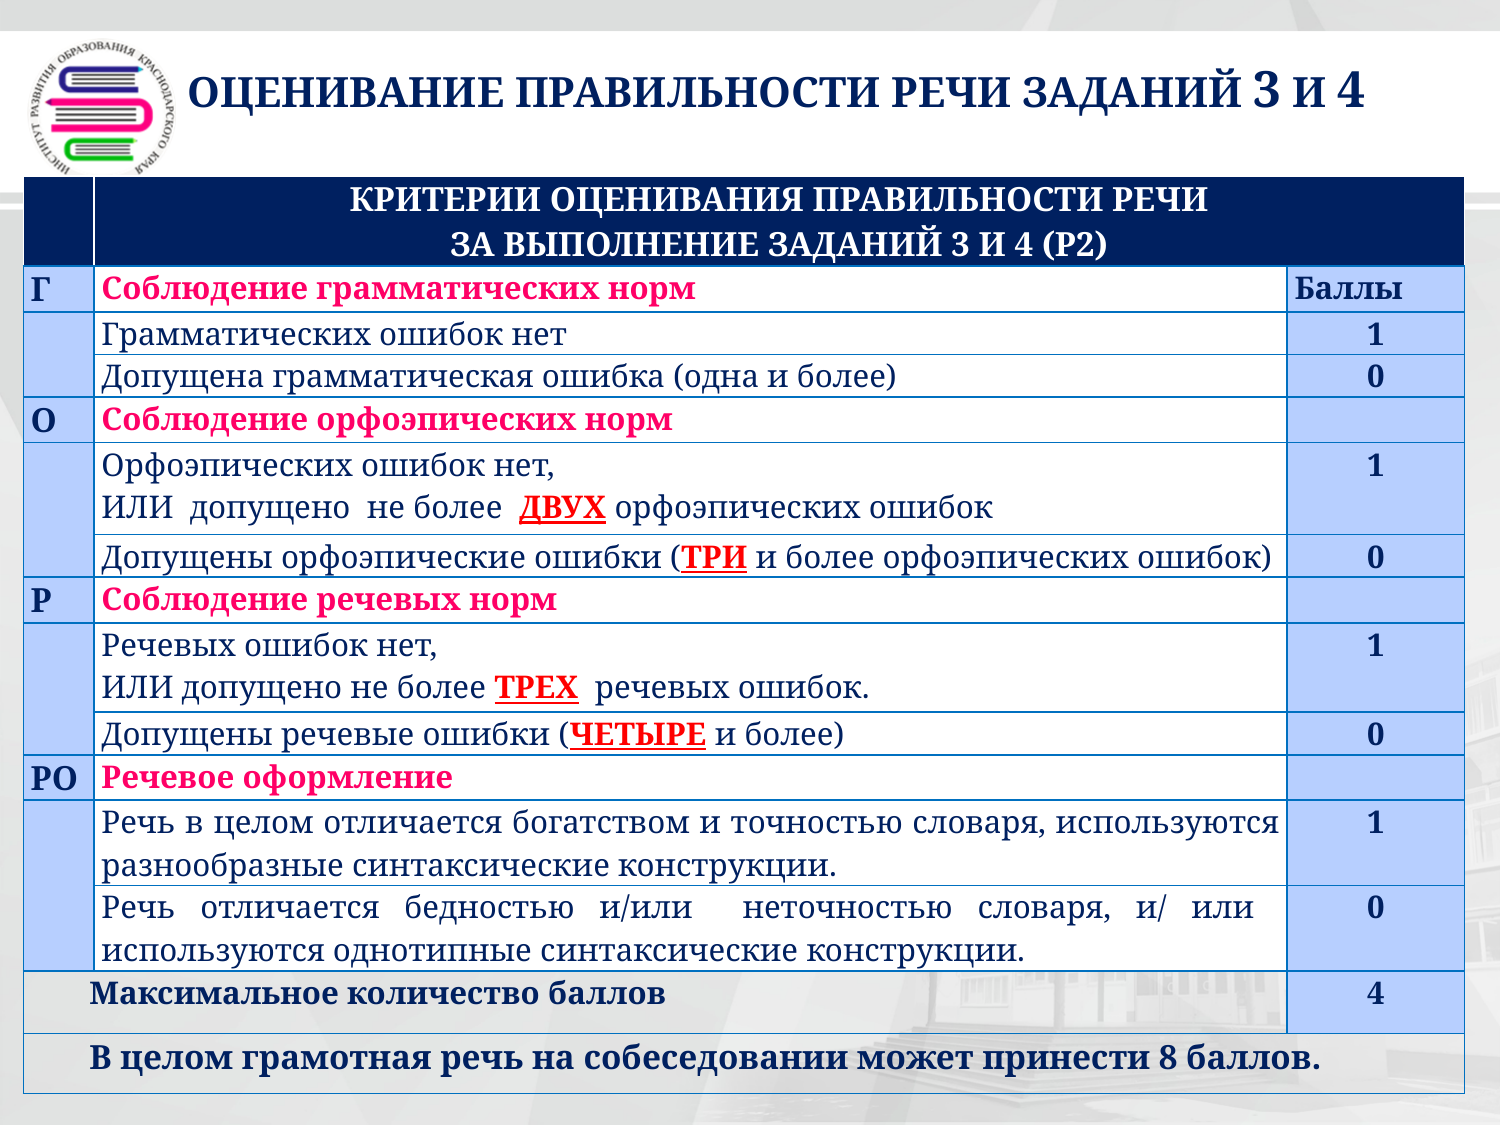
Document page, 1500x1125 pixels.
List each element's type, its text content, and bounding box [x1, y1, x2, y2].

table_cell В целом грамотная речь на собеседовании может принести 8 баллов. [24, 1034, 1464, 1093]
table_cell Соблюдение орфоэпических норм [95, 398, 1286, 442]
table_cell Допущены речевые ошибки (четыре и более) [95, 713, 1286, 754]
table_header [24, 177, 93, 265]
table_cell [24, 801, 93, 970]
table_cell Г [24, 267, 93, 311]
table_cell [1288, 398, 1464, 442]
table_cell Речь отличается бедностью и/или неточностью словаря, и/ или используются однотипные синтаксические конструкции. [95, 886, 1286, 970]
table_cell 1 [1288, 624, 1464, 711]
table_cell О [24, 398, 93, 442]
table_cell Соблюдение грамматических норм [95, 267, 1286, 311]
table_cell Речь в целом отличается богатством и точностью словаря, используются разнообразные синтаксические конструкции. [95, 801, 1286, 885]
table_header Критерии оценивания правильности речи за выполнение заданий 3 и 4 (Р2) [95, 177, 1464, 265]
table_cell Речевое оформление [95, 756, 1286, 799]
table_cell [24, 624, 93, 754]
table_cell 0 [1288, 355, 1464, 396]
table_cell 0 [1288, 713, 1464, 754]
title [88, 42, 1439, 159]
table_cell Грамматических ошибок нет [95, 313, 1286, 354]
table_cell 4 [1288, 972, 1464, 1033]
picture [0, 0, 1500, 1125]
table_cell [1288, 578, 1464, 622]
table_cell Орфоэпических ошибок нет, ИЛИ допущено не более двух орфоэпических ошибок [95, 443, 1286, 534]
table_cell Речевых ошибок нет, ИЛИ допущено не более трех речевых ошибок. [95, 624, 1286, 711]
table_cell Допущены орфоэпические ошибки (три и более орфоэпических ошибок) [95, 535, 1286, 576]
table_cell 1 [1288, 801, 1464, 885]
table_cell Допущена грамматическая ошибка (одна и более) [95, 355, 1286, 396]
table_cell 1 [1288, 443, 1464, 534]
table_cell 1 [1288, 313, 1464, 354]
table_cell Соблюдение речевых норм [95, 578, 1286, 622]
table_cell 0 [1288, 535, 1464, 576]
table_cell Максимальное количество баллов [24, 972, 1286, 1033]
table_cell 0 [1288, 886, 1464, 970]
text_box Оценивание правильности речи ЗАДАНИЙ 3 и 4 [185, 64, 1500, 161]
table_cell Баллы [1288, 267, 1464, 311]
table_cell [24, 313, 93, 396]
table_cell [1288, 756, 1464, 799]
table_cell РО [24, 756, 93, 799]
table_cell Р [24, 578, 93, 622]
table_cell [24, 443, 93, 576]
